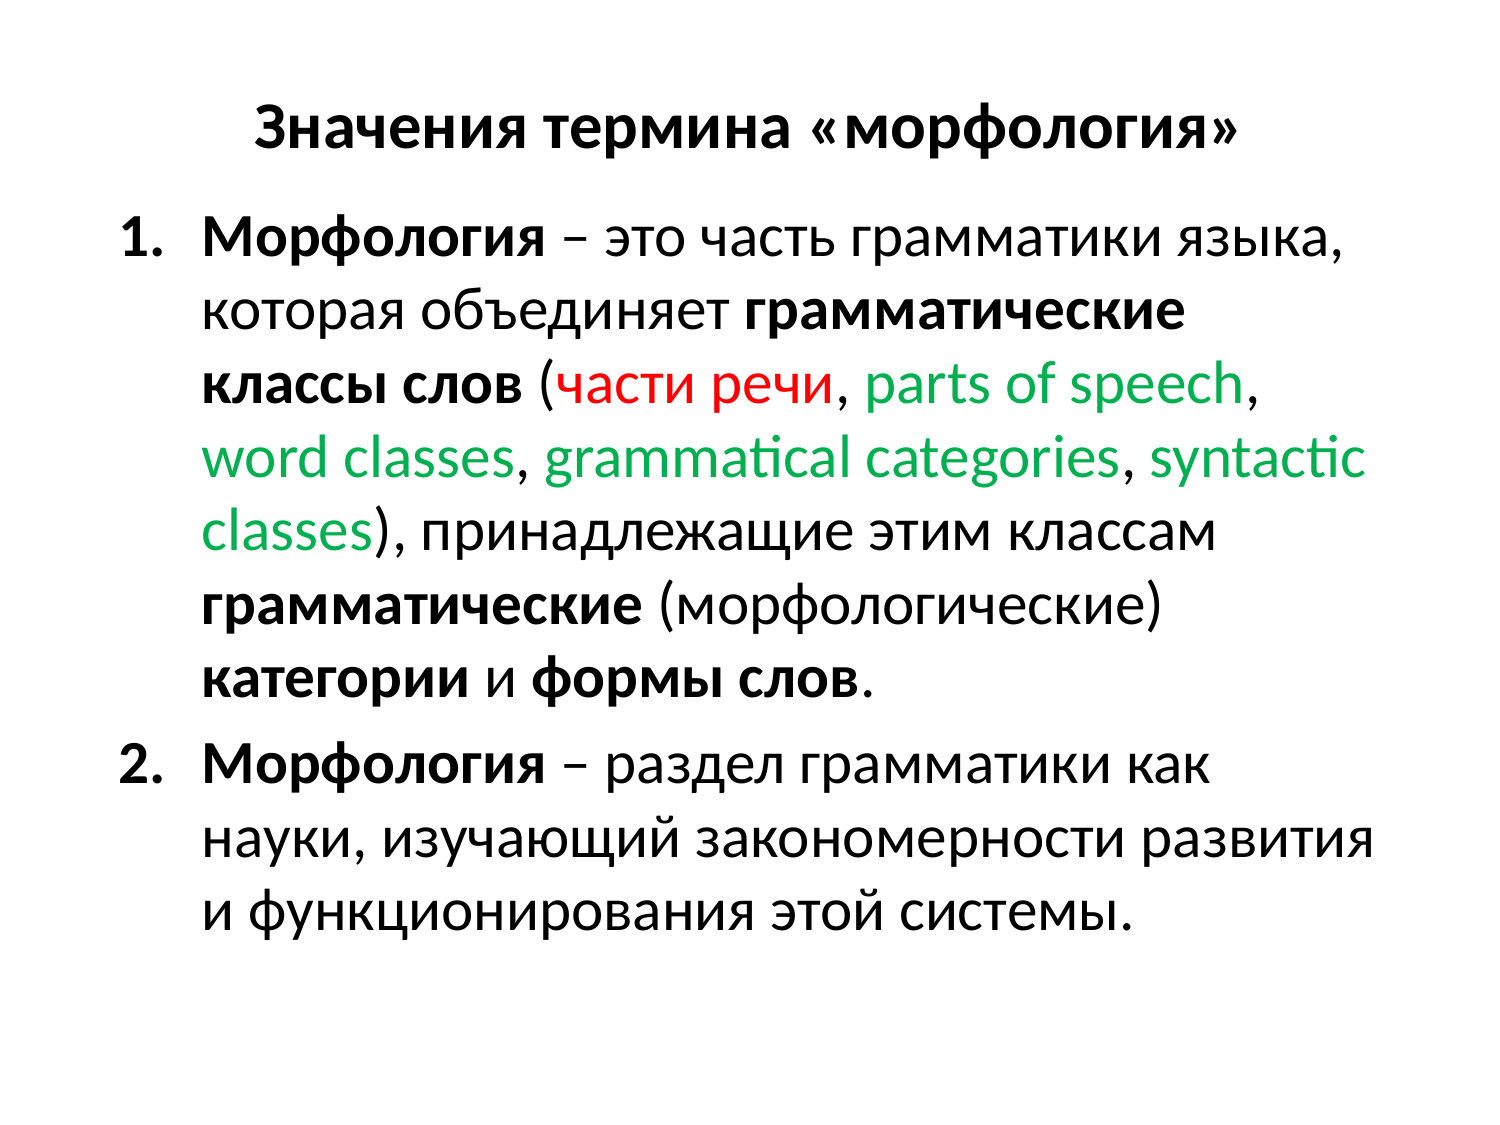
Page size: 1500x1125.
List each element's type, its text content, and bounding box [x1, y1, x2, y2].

list Морфология – это часть грамматики языка, которая объединяет грамматические классы слов (части речи, parts of speech, word classes, grammatical categories, syntactic classes), принадлежащие этим классам грамматические (морфологические) категории и формы слов. Морфология – раздел грамматики как науки, изучающий закономерности развития и функционирования этой системы. [103, 187, 1397, 1043]
title Значения термина «морфология» [75, 45, 1425, 200]
